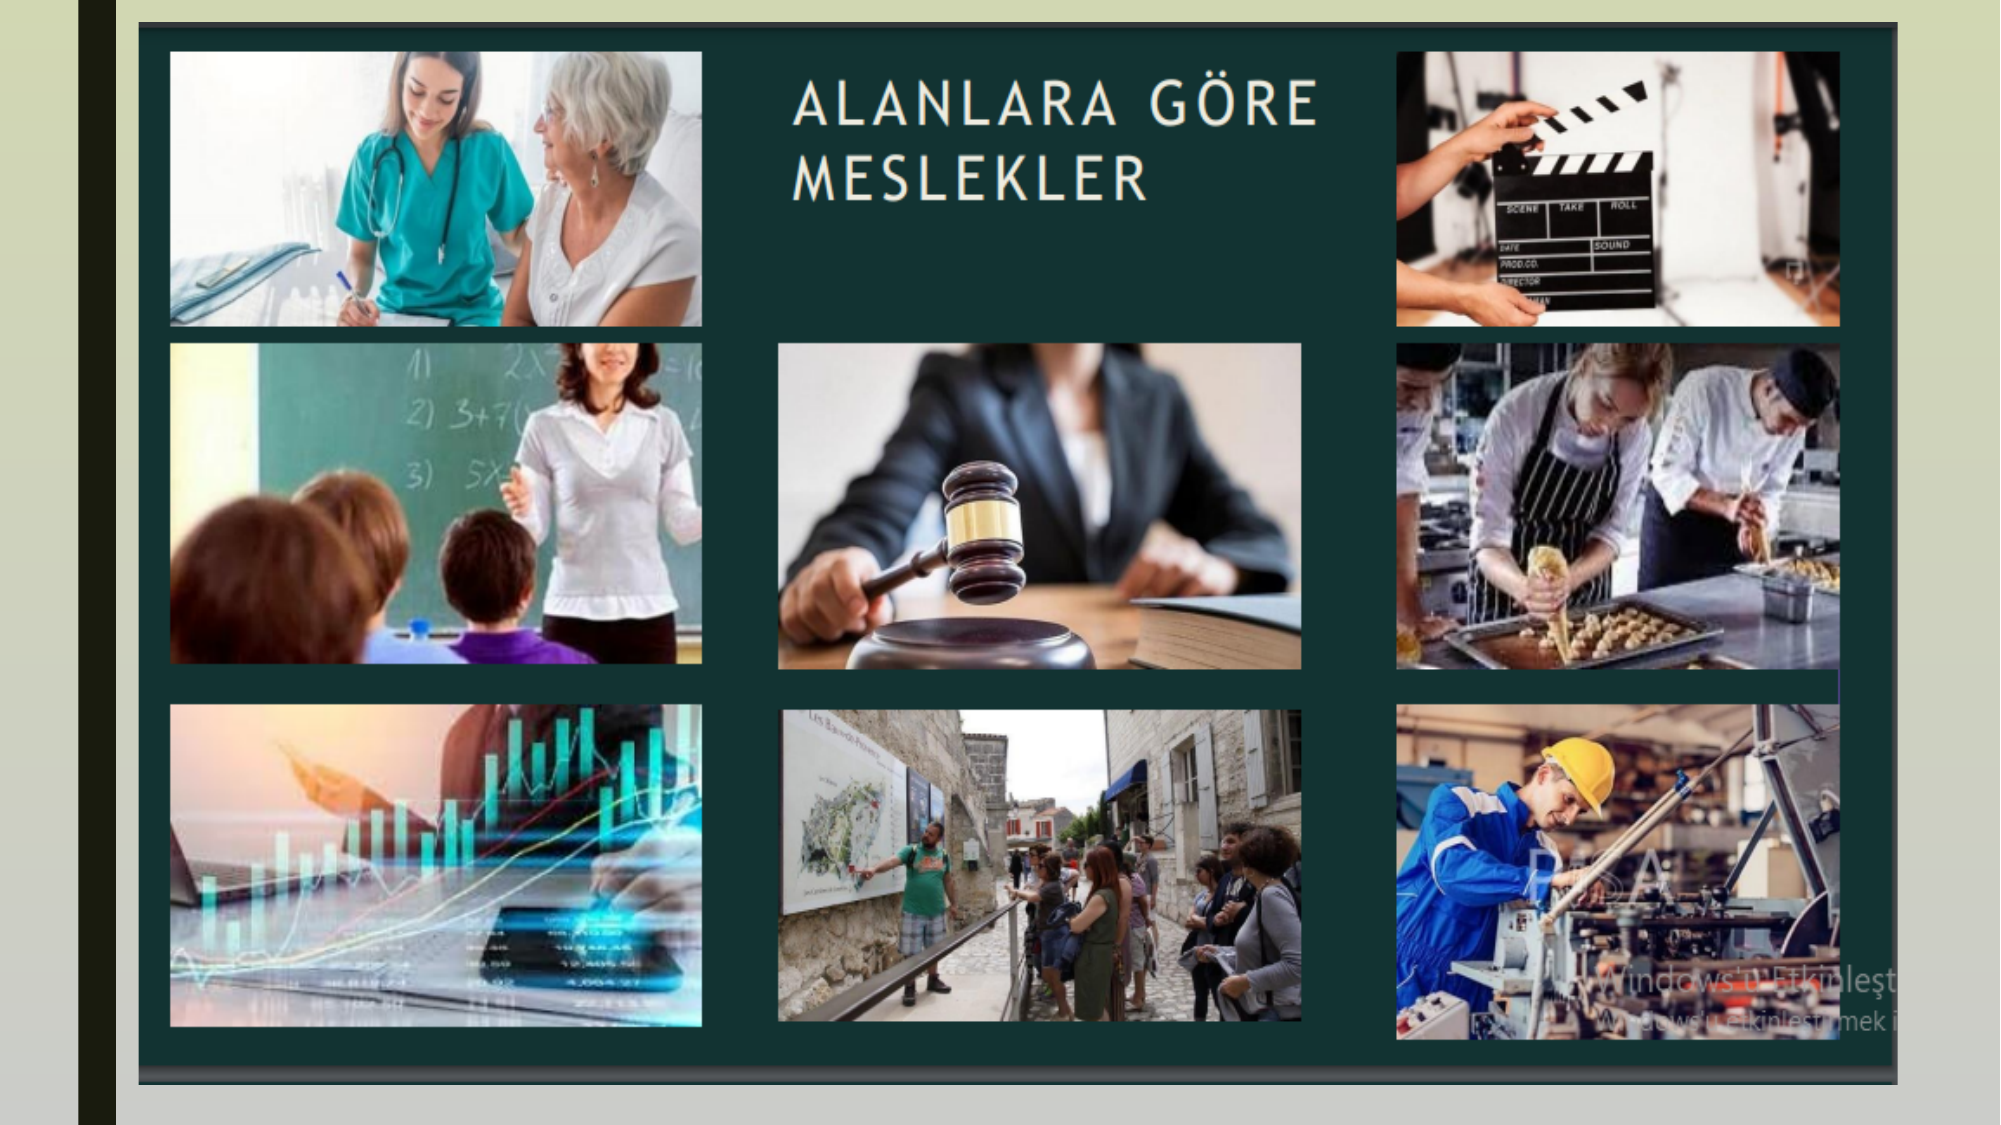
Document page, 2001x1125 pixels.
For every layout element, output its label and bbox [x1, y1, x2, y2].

list [138, 22, 1898, 1084]
